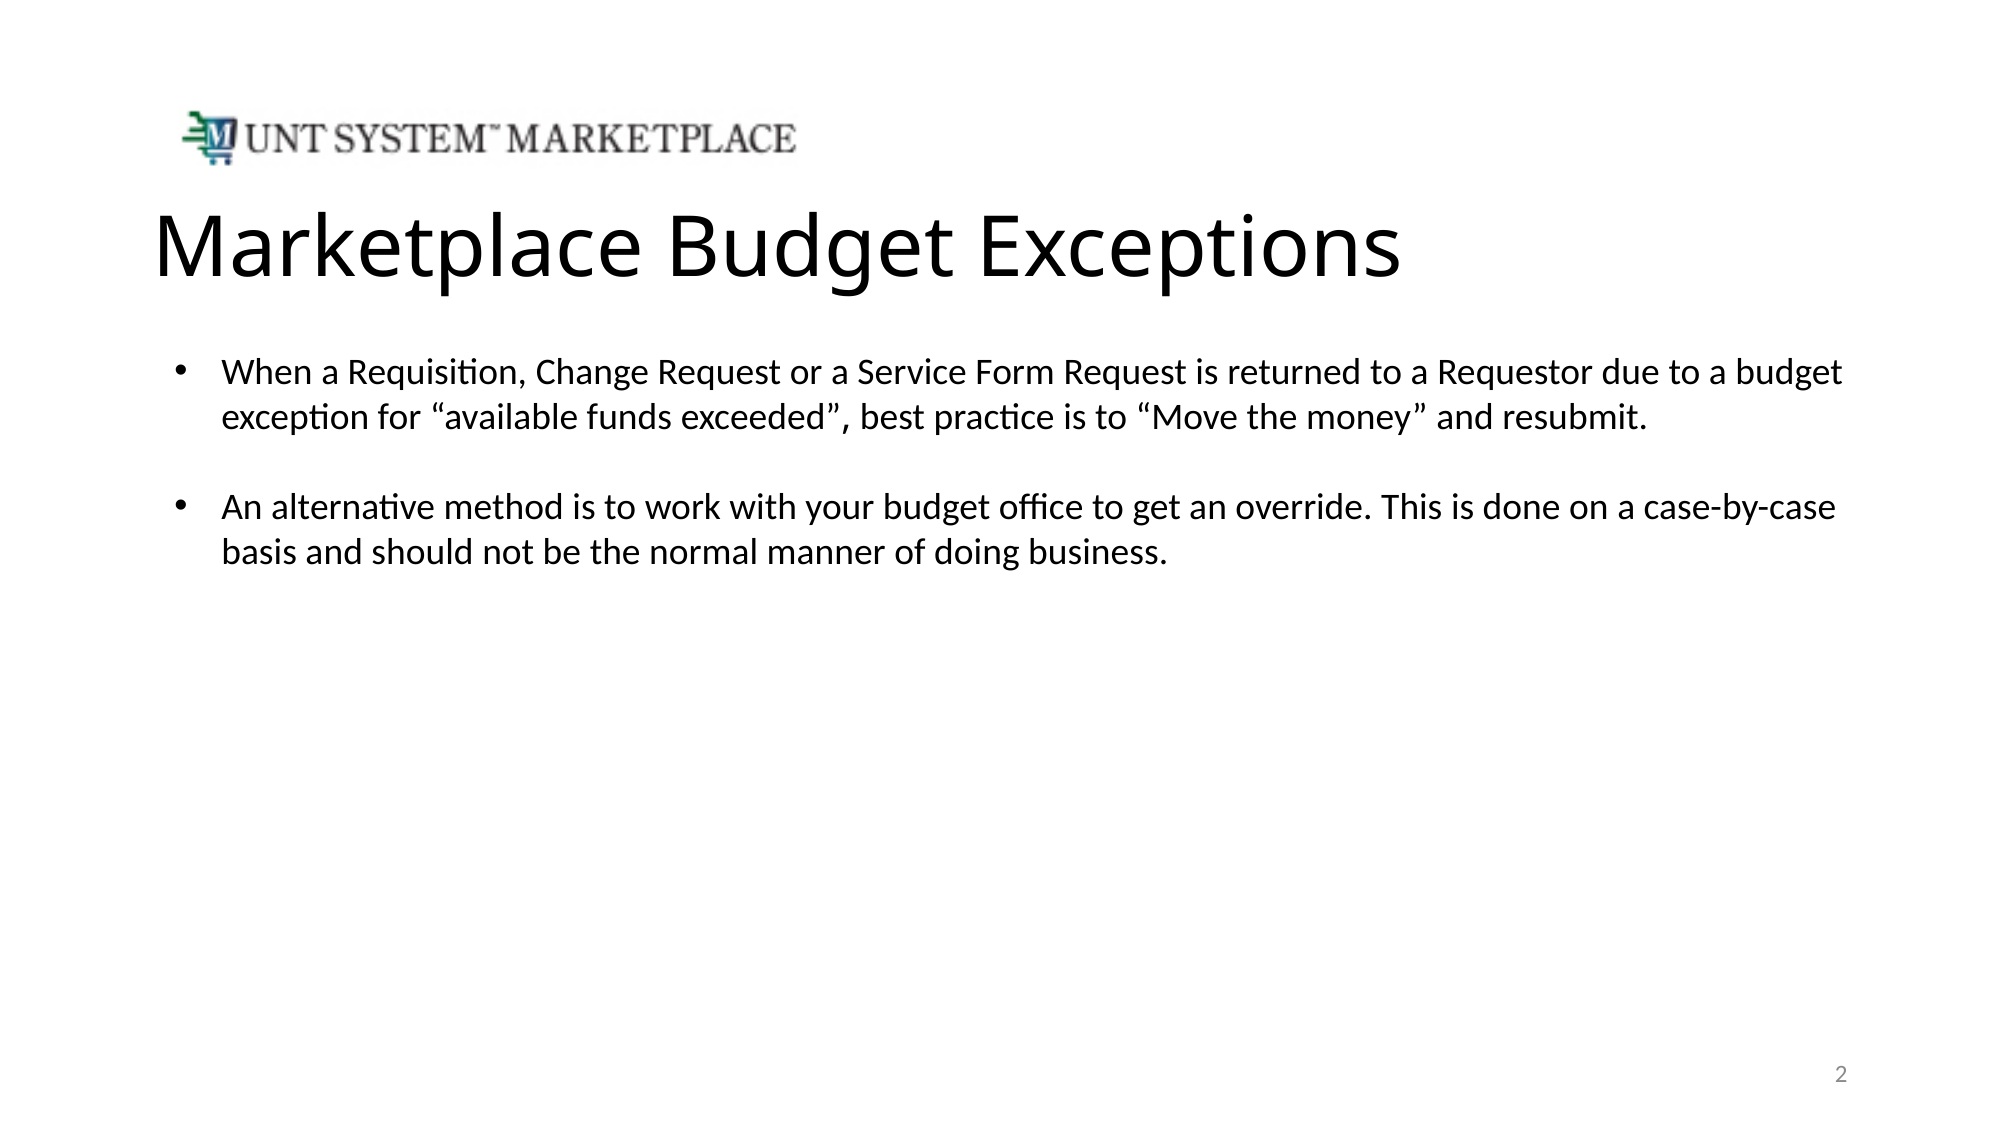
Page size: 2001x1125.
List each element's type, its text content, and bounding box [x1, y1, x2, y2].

slide_number 2 [1412, 1042, 1863, 1103]
title Marketplace Budget Exceptions [137, 196, 1863, 304]
picture [178, 107, 804, 171]
text_box When a Requisition, Change Request or a Service Form Request is returned to a Requestor due to a budget exception for “available funds exceeded”, best practice is to “Move the money” and resubmit. An alternative method is to work with your budget office to get an override. This is done on a case-by-case basis and should not be the normal manner of doing business. [159, 339, 1863, 625]
